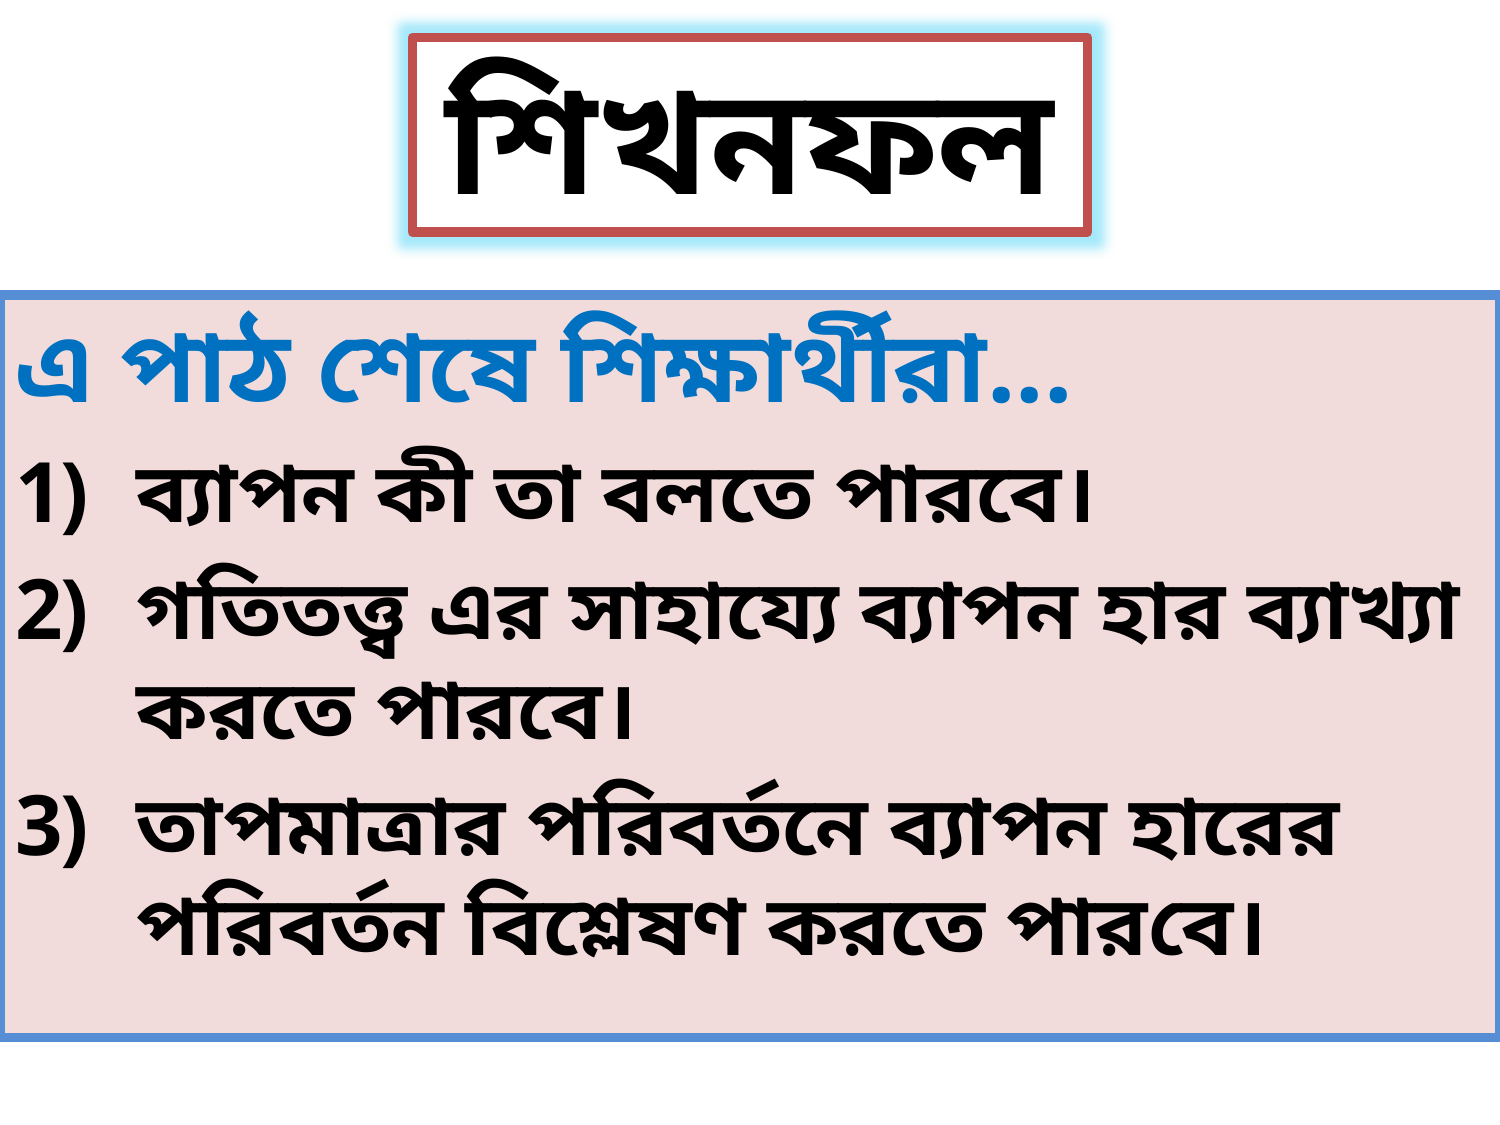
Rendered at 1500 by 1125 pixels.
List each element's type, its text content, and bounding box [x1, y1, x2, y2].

list এ পাঠ শেষে শিক্ষার্থীরা... ব্যাপন কী তা বলতে পারবে। গতিতত্ত্ব এর সাহায্যে ব্যাপন হার ব্যাখ্যা করতে পারবে। তাপমাত্রার পরিবর্তনে ব্যাপন হারের পরিবর্তন বিশ্লেষণ করতে পারবে। [0, 295, 1500, 1038]
text_box শিখনফল [410, 35, 1089, 234]
